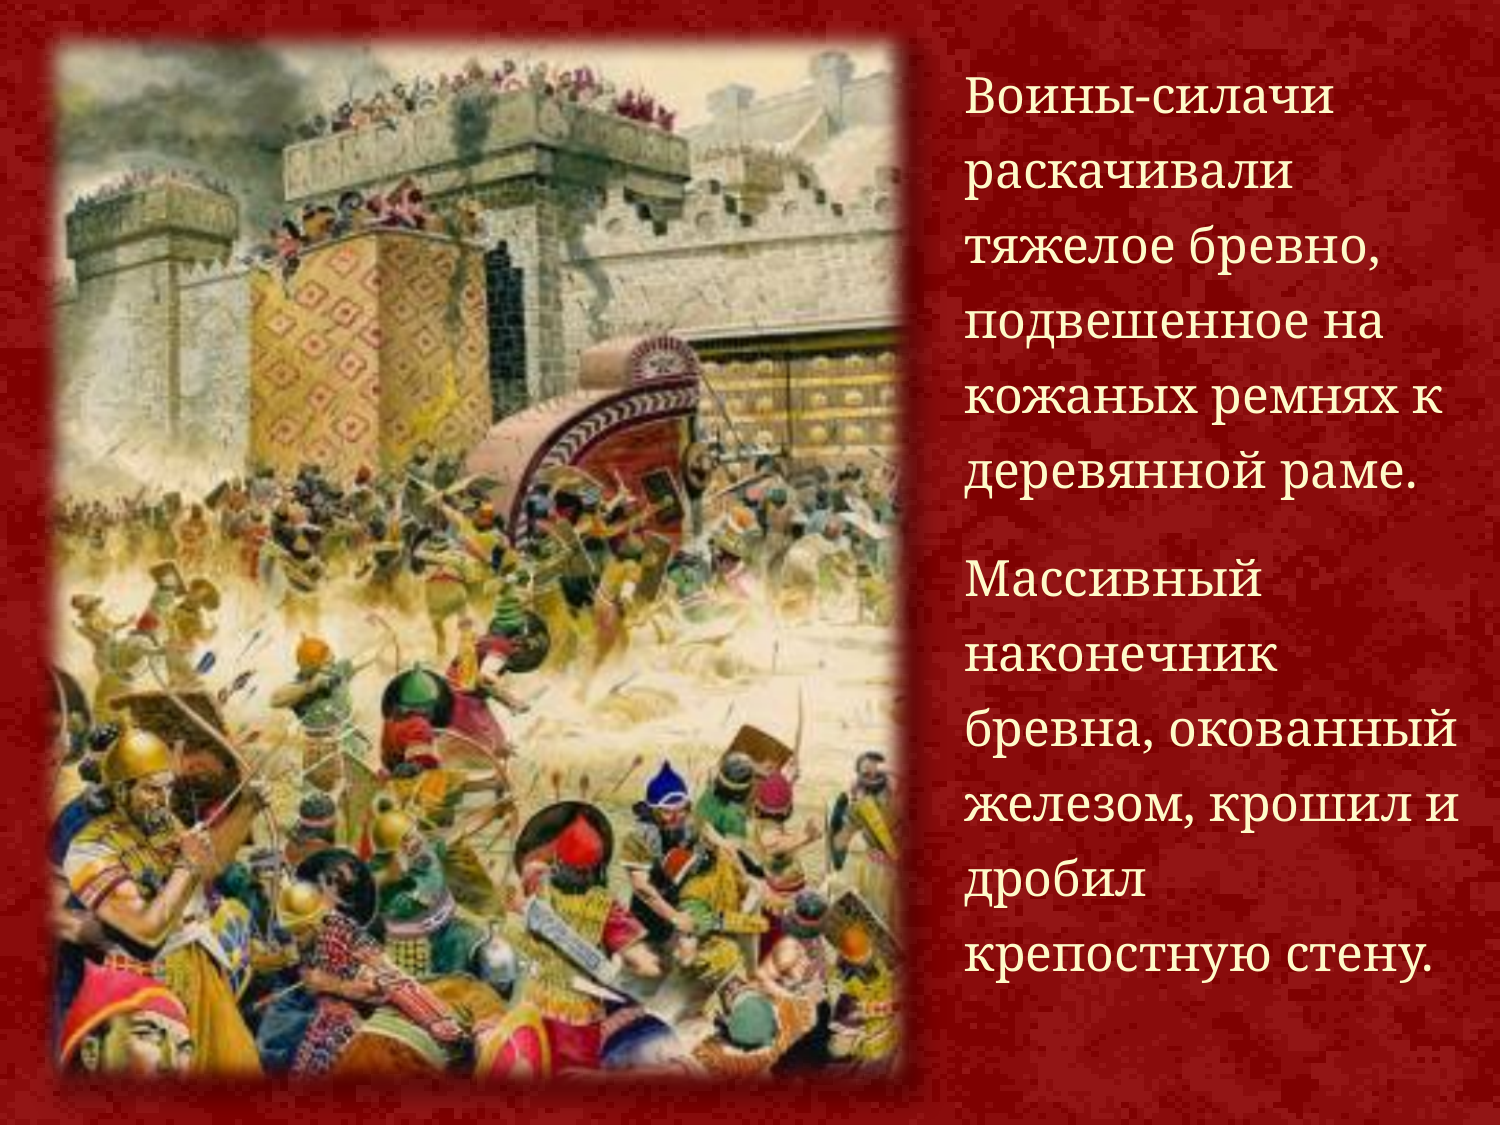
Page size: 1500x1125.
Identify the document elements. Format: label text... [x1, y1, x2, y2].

list Воины-силачи раскачивали тяжелое бревно, подвешенное на кожаных ремнях к деревянной раме. Массивный наконечник бревна, око­ванный железом, крошил и дробил крепостную стену. [948, 23, 1477, 1091]
picture [0, 0, 1500, 1125]
